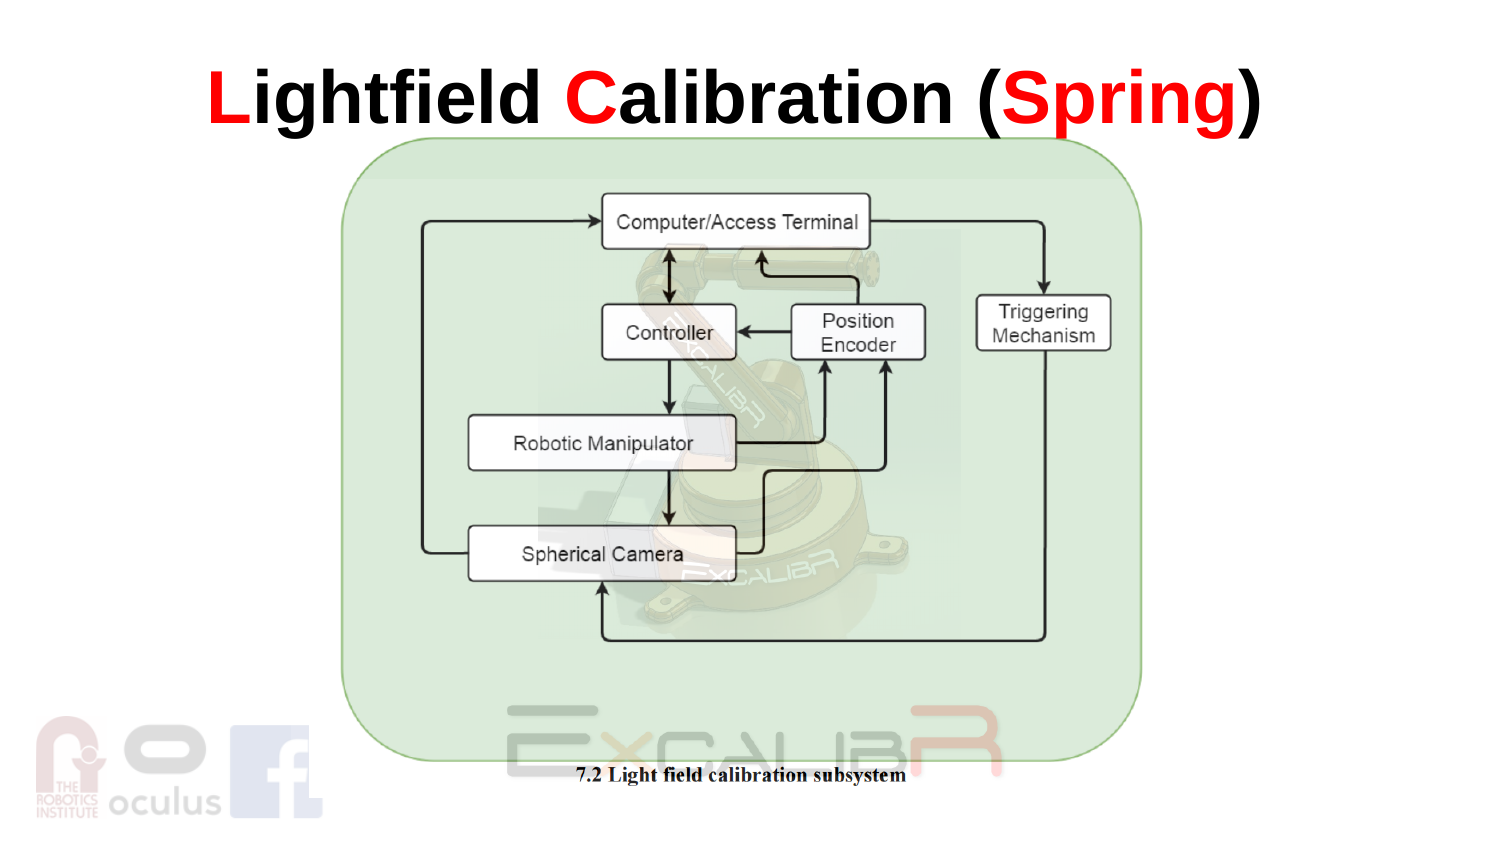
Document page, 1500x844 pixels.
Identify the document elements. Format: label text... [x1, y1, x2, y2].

picture [36, 121, 1209, 844]
title Lightfield Calibration (Spring) [36, 17, 1435, 154]
